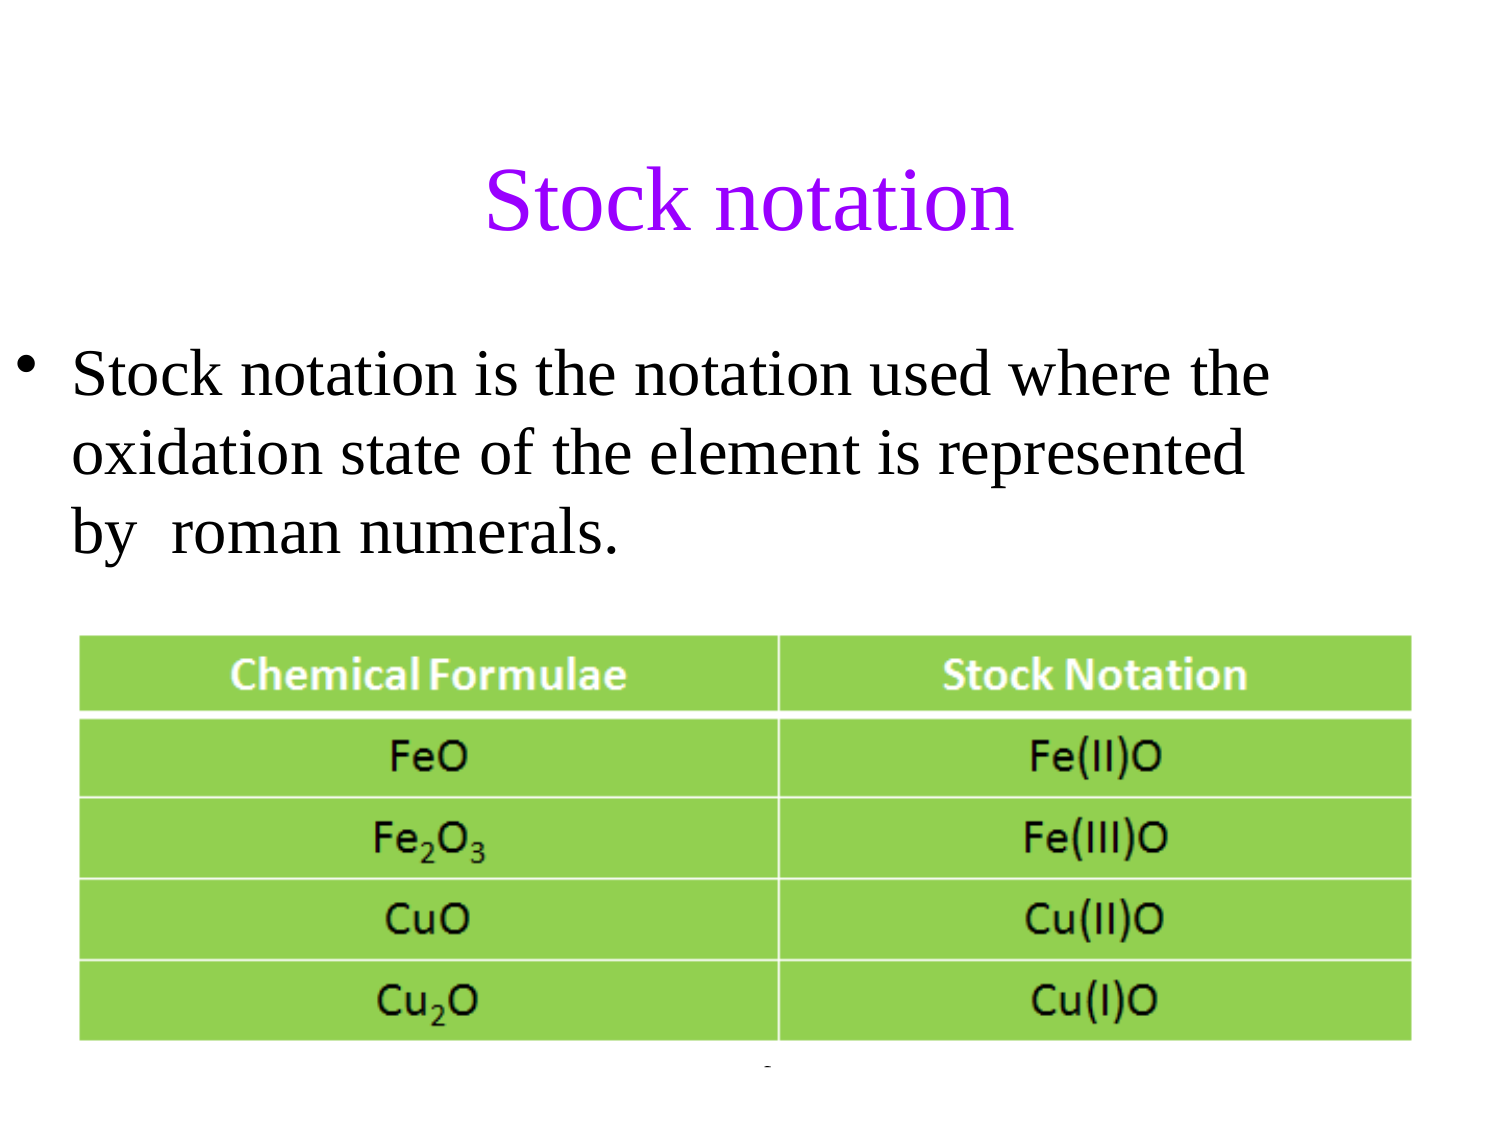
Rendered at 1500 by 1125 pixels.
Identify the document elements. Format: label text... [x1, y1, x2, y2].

text_box Stock notation is the notation used where the oxidation state of the element is represented by roman numerals. [12, 330, 1332, 570]
title Stock notation [481, 136, 1018, 327]
text_box [53, 609, 1437, 1066]
